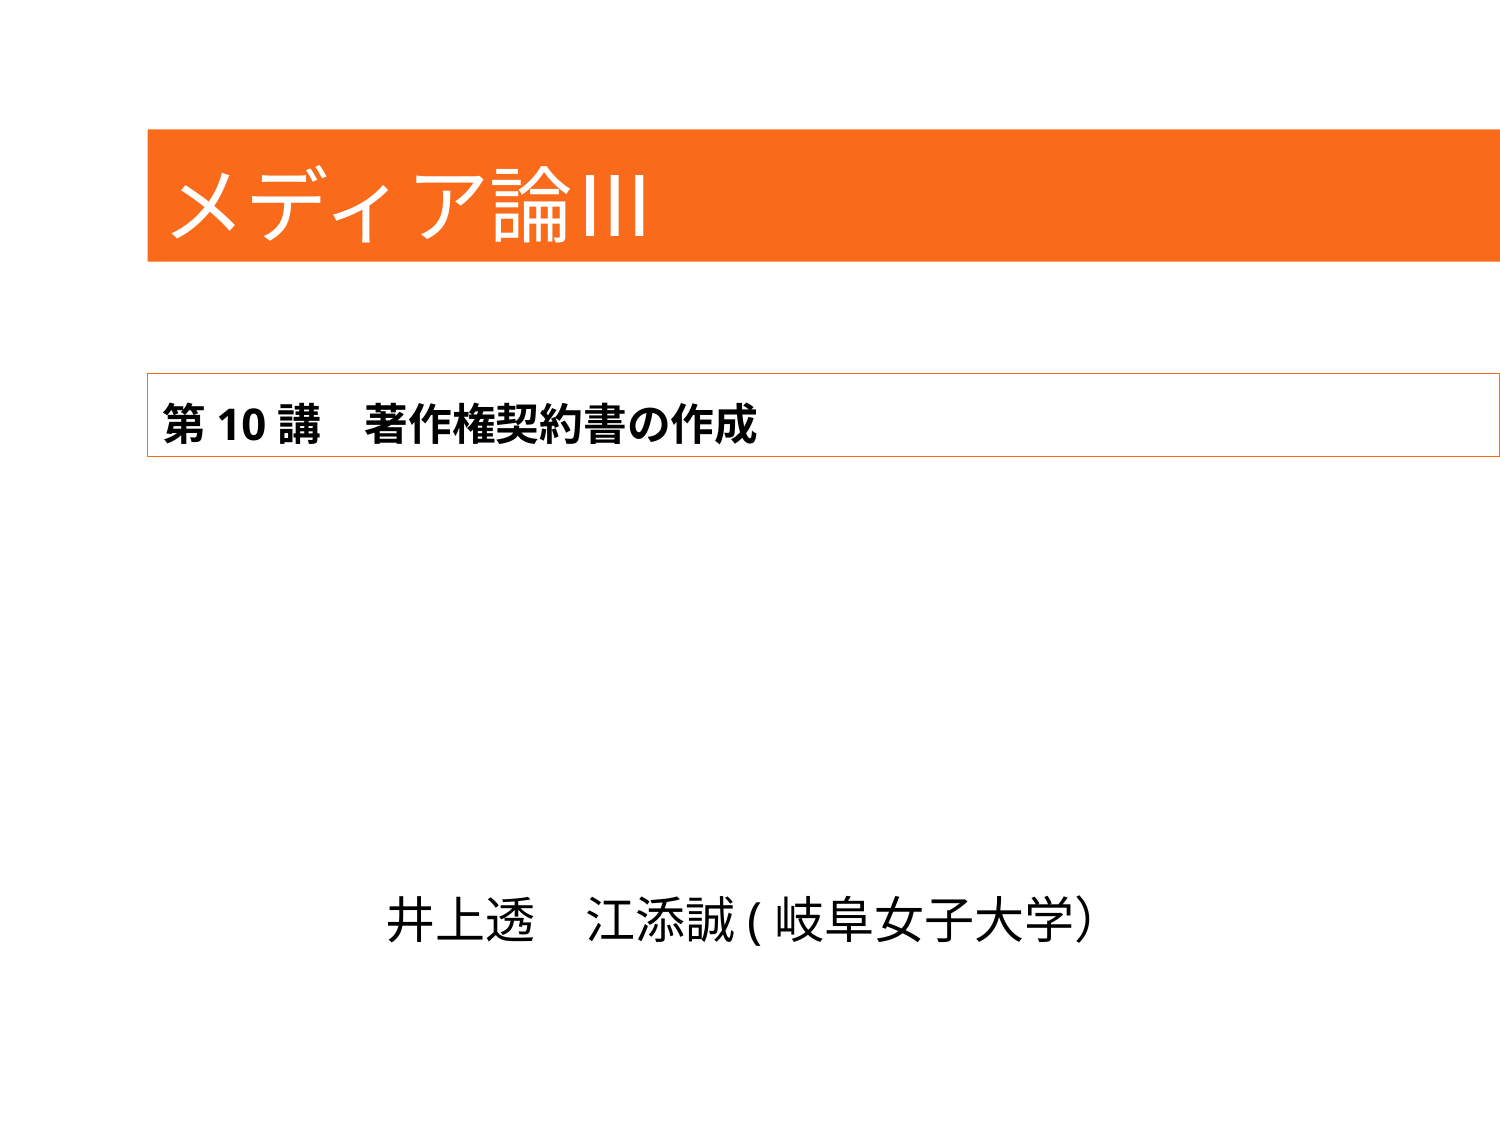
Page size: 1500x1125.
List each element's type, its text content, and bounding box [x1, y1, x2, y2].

subtitle 井上透 江添誠(岐阜女子大学） [230, 881, 1281, 988]
title メディア論Ⅲ [147, 129, 1500, 262]
text_box 第10講 著作権契約書の作成 [147, 373, 1500, 457]
